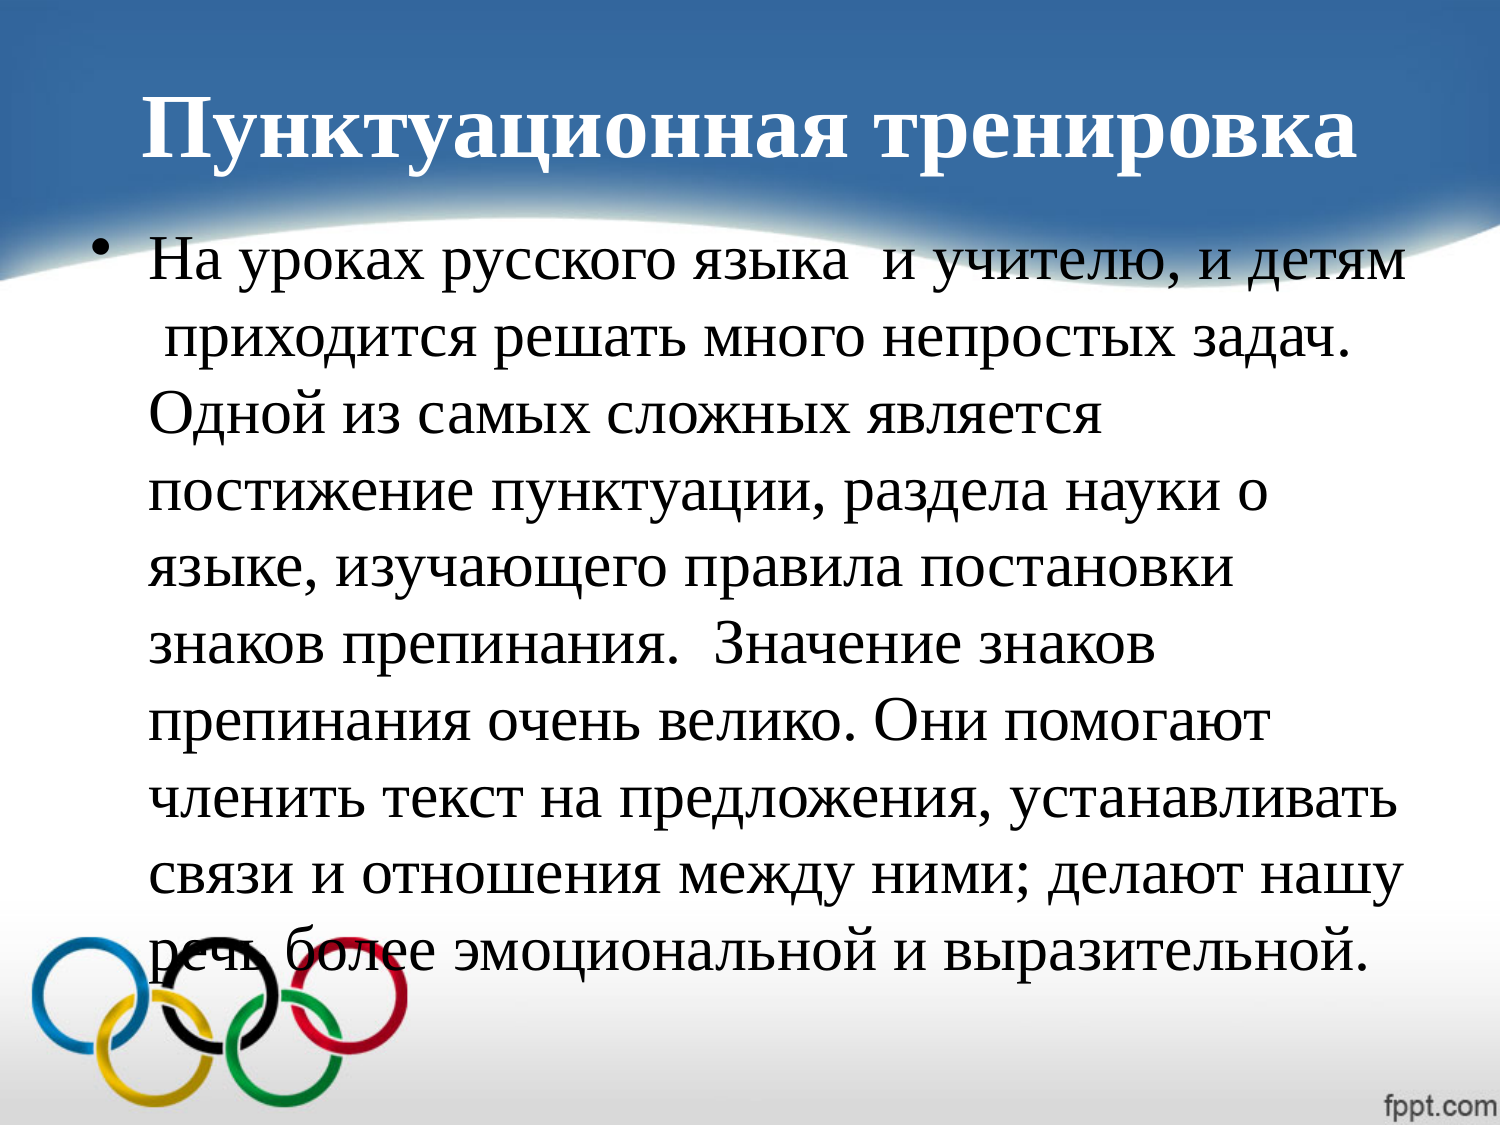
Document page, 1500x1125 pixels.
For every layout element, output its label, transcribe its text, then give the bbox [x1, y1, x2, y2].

title Пунктуационная тренировка [75, 45, 1425, 197]
list На уроках русского языка и учителю, и детям приходится решать много непростых задач. Одной из самых сложных является постижение пунктуации, раздела науки о языке, изучающего правила постановки знаков препинания. Значение знаков препинания очень велико. Они помогают членить текст на предложения, устанавливать связи и отношения между ними; делают нашу речь более эмоциональной и выразительной. [75, 208, 1425, 1005]
picture [0, 0, 1500, 1125]
